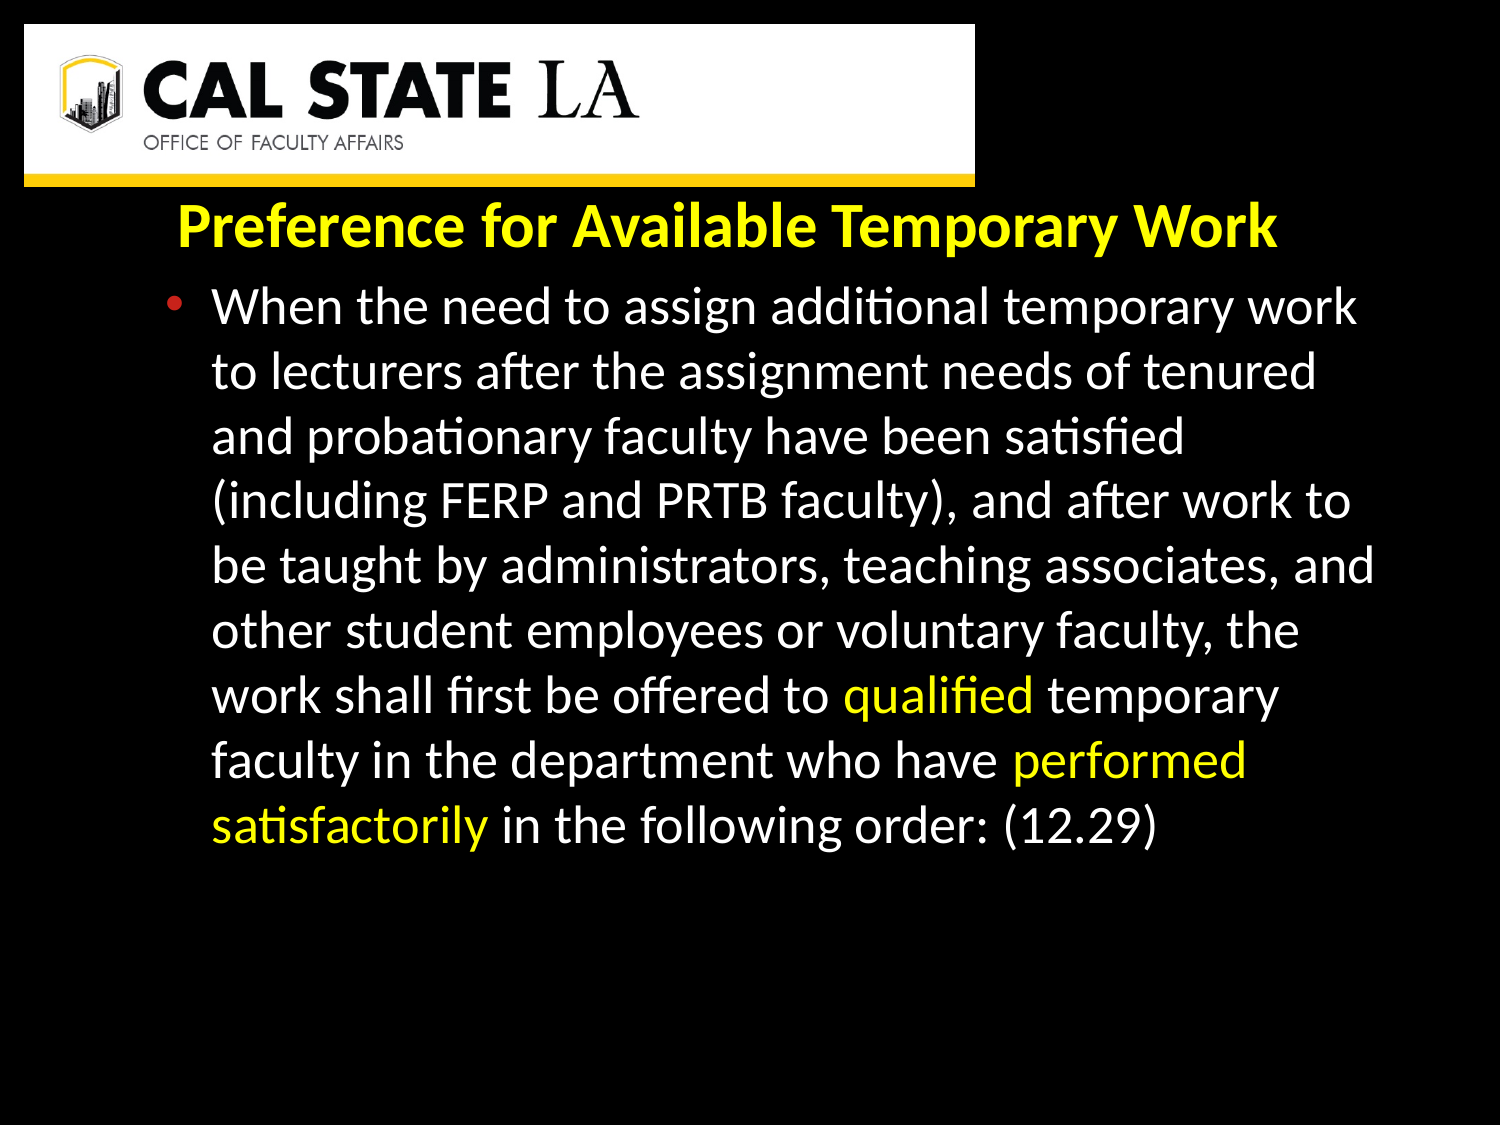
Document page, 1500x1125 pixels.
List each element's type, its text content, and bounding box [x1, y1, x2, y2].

title Preference for Available Temporary Work [87, 174, 1438, 299]
list When the need to assign additional temporary work to lecturers after the assignment needs of tenured and probationary faculty have been satisfied (including FERP and PRTB faculty), and after work to be taught by administrators, teaching associates, and other student employees or voluntary faculty, the work shall first be offered to qualified temporary faculty in the department who have performed satisfactorily in the following order: (12.29) [75, 262, 1425, 1050]
picture [24, 24, 976, 188]
